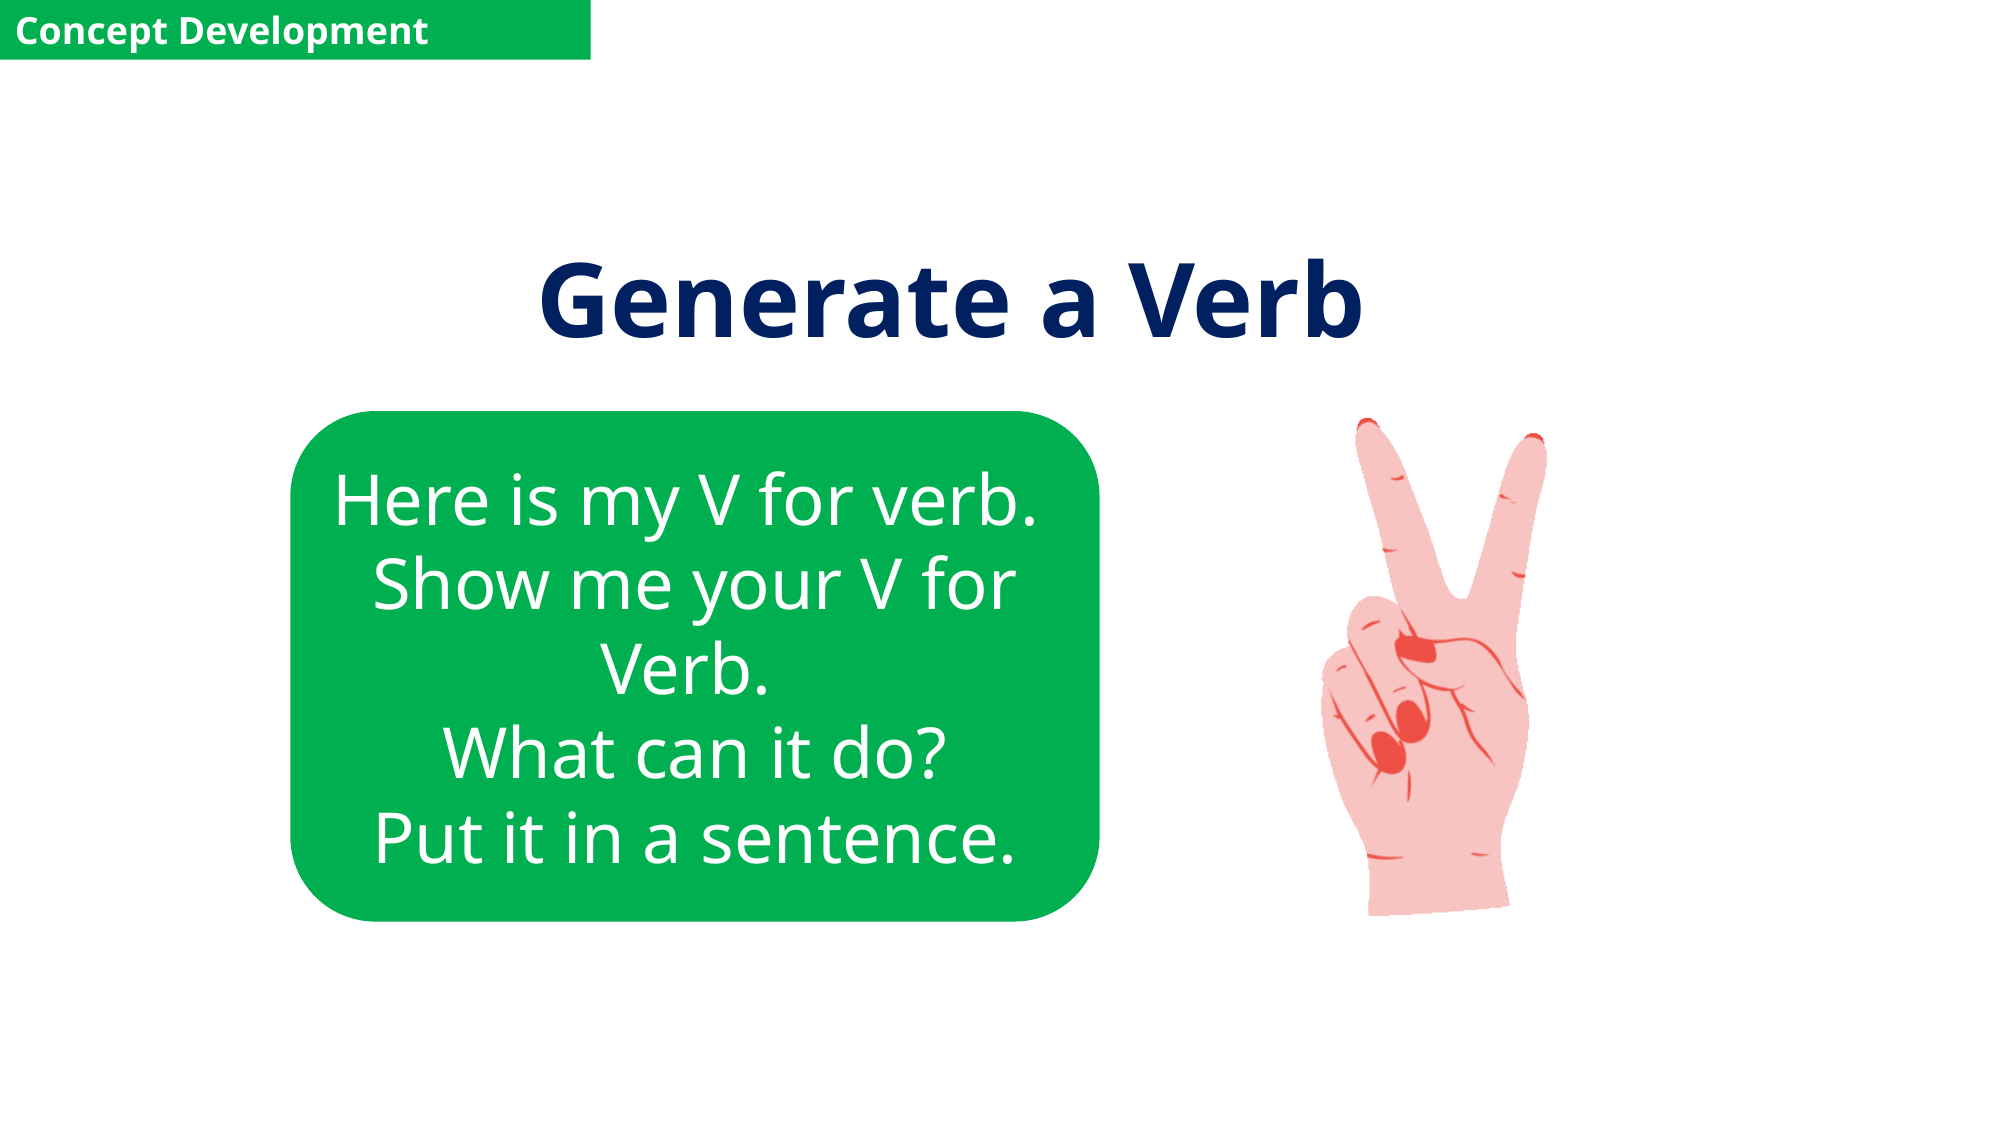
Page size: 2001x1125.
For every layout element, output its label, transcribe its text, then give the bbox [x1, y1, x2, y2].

text_box Here is my V for verb. Show me your V for Verb. What can it do? Put it in a sentence. [289, 409, 1101, 923]
text_box Concept Development [0, 0, 591, 60]
text_box Generate a Verb [329, 227, 1600, 366]
picture [1287, 385, 1600, 948]
